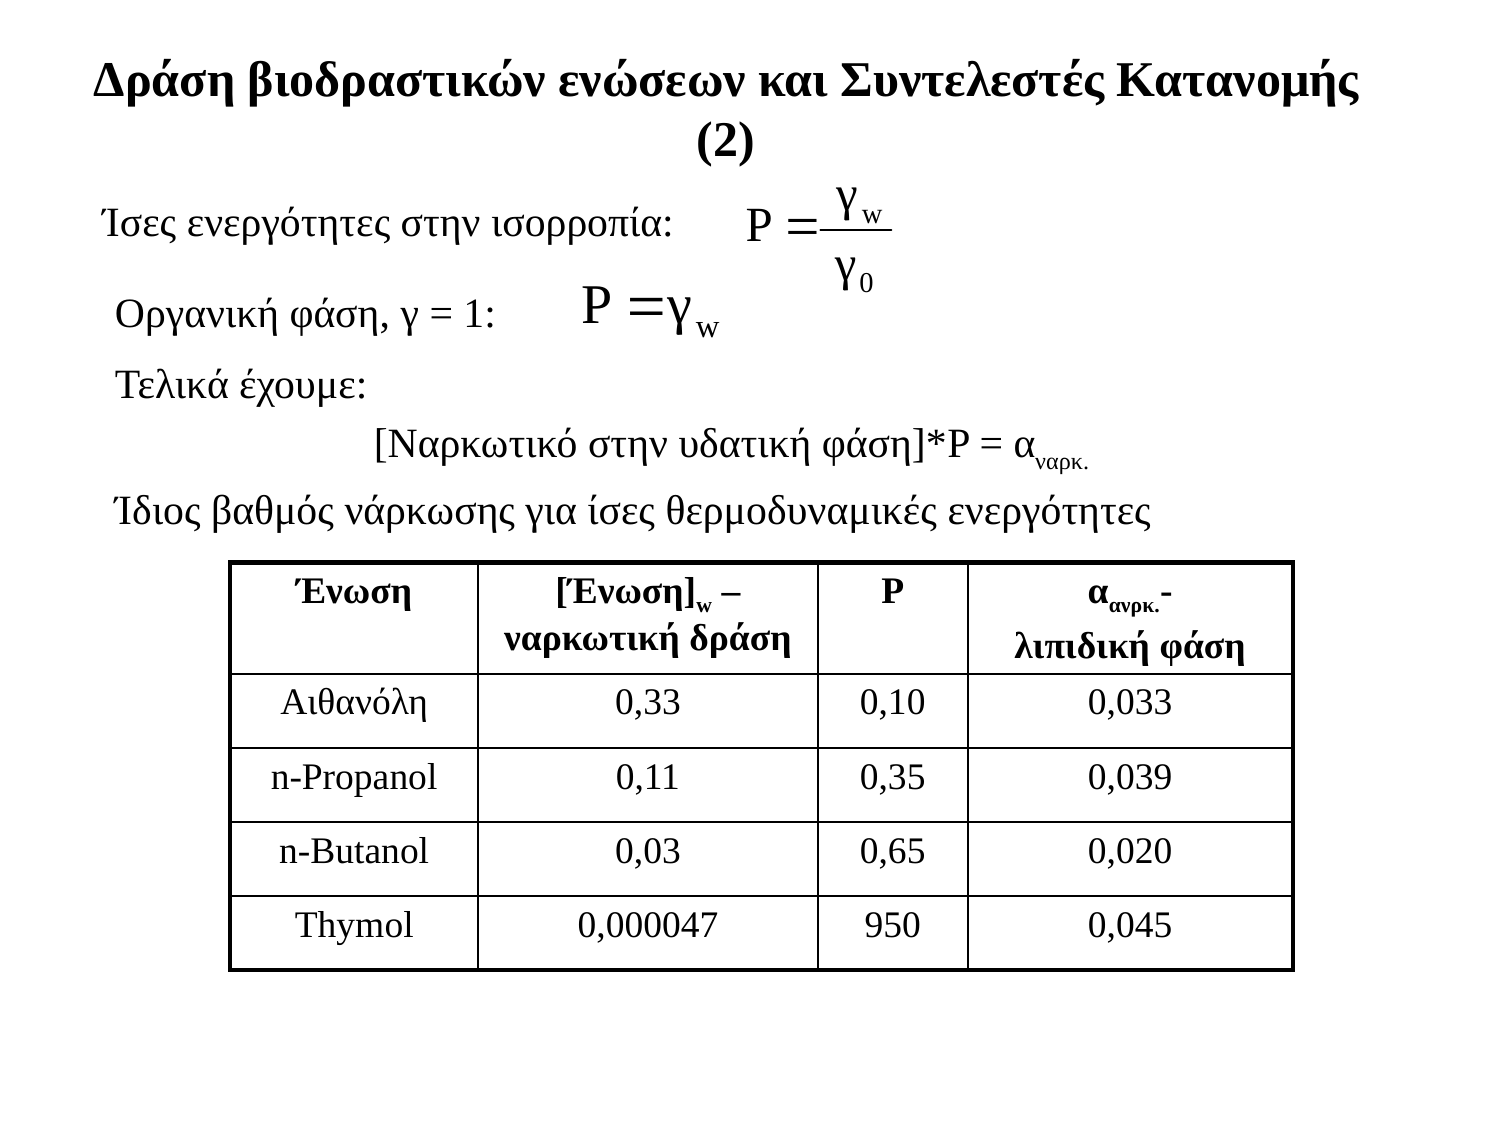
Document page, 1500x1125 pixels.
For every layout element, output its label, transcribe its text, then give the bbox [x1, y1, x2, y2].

table_cell 950 [819, 897, 967, 968]
table_cell Thymol [232, 897, 477, 968]
table_cell n-Propanol [232, 749, 477, 821]
table_header [Ένωση]w –ναρκωτική δράση [479, 565, 817, 673]
table_cell 0,11 [479, 749, 817, 821]
table_cell 0,039 [969, 749, 1291, 821]
table_header αανρκ.- λιπιδική φάση [969, 565, 1291, 673]
text_box Τελικά έχουμε: [Ναρκωτικό στην υδατική φάση]*P = αναρκ. Ίδιος βαθμός νάρκωσης για ίσες θερμοδυναμικές ενεργότητες [100, 349, 1363, 538]
table_header P [819, 565, 967, 673]
title Δράση βιοδραστικών ενώσεων και Συντελεστές Κατανομής (2) [64, 49, 1388, 163]
table_cell 0,03 [479, 823, 817, 895]
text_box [572, 266, 732, 352]
table_cell 0,10 [819, 675, 967, 747]
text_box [737, 163, 902, 304]
table_cell 0,000047 [479, 897, 817, 968]
list Ίσες ενεργότητες στην ισορροπία: [87, 187, 726, 263]
text_box Οργανική φάση, γ = 1: [100, 278, 563, 349]
table_cell 0,65 [819, 823, 967, 895]
table_cell 0,35 [819, 749, 967, 821]
table_cell n-Butanol [232, 823, 477, 895]
table_cell 0,020 [969, 823, 1291, 895]
table_cell 0,033 [969, 675, 1291, 747]
table_cell Αιθανόλη [232, 675, 477, 747]
table_header Ένωση [232, 565, 477, 673]
table_cell 0,33 [479, 675, 817, 747]
table_cell 0,045 [969, 897, 1291, 968]
